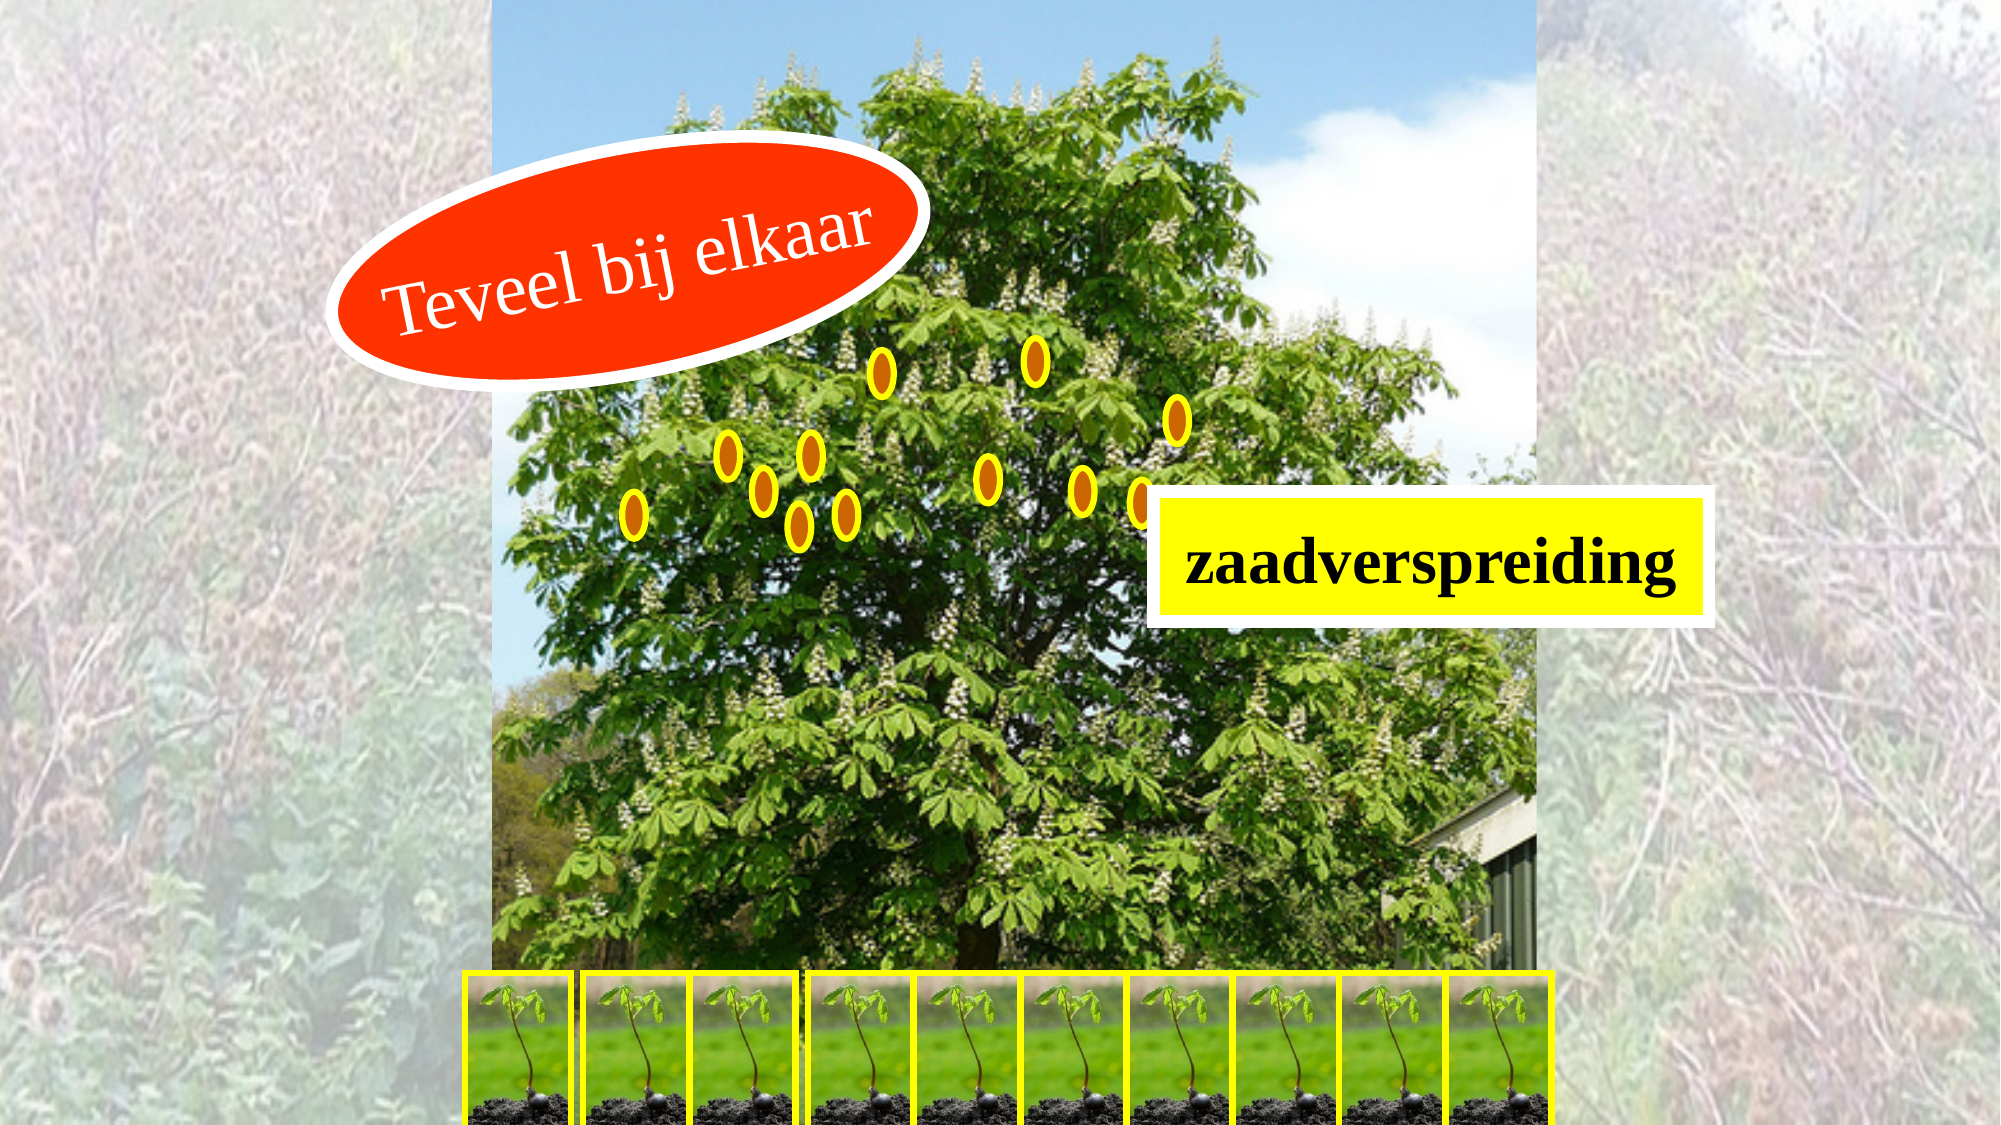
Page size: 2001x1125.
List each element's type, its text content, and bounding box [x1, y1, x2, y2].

text_box zaadverspreiding [1537, 491, 1709, 622]
text_box Teveel bij elkaar [331, 182, 492, 386]
picture [468, 0, 1549, 1125]
